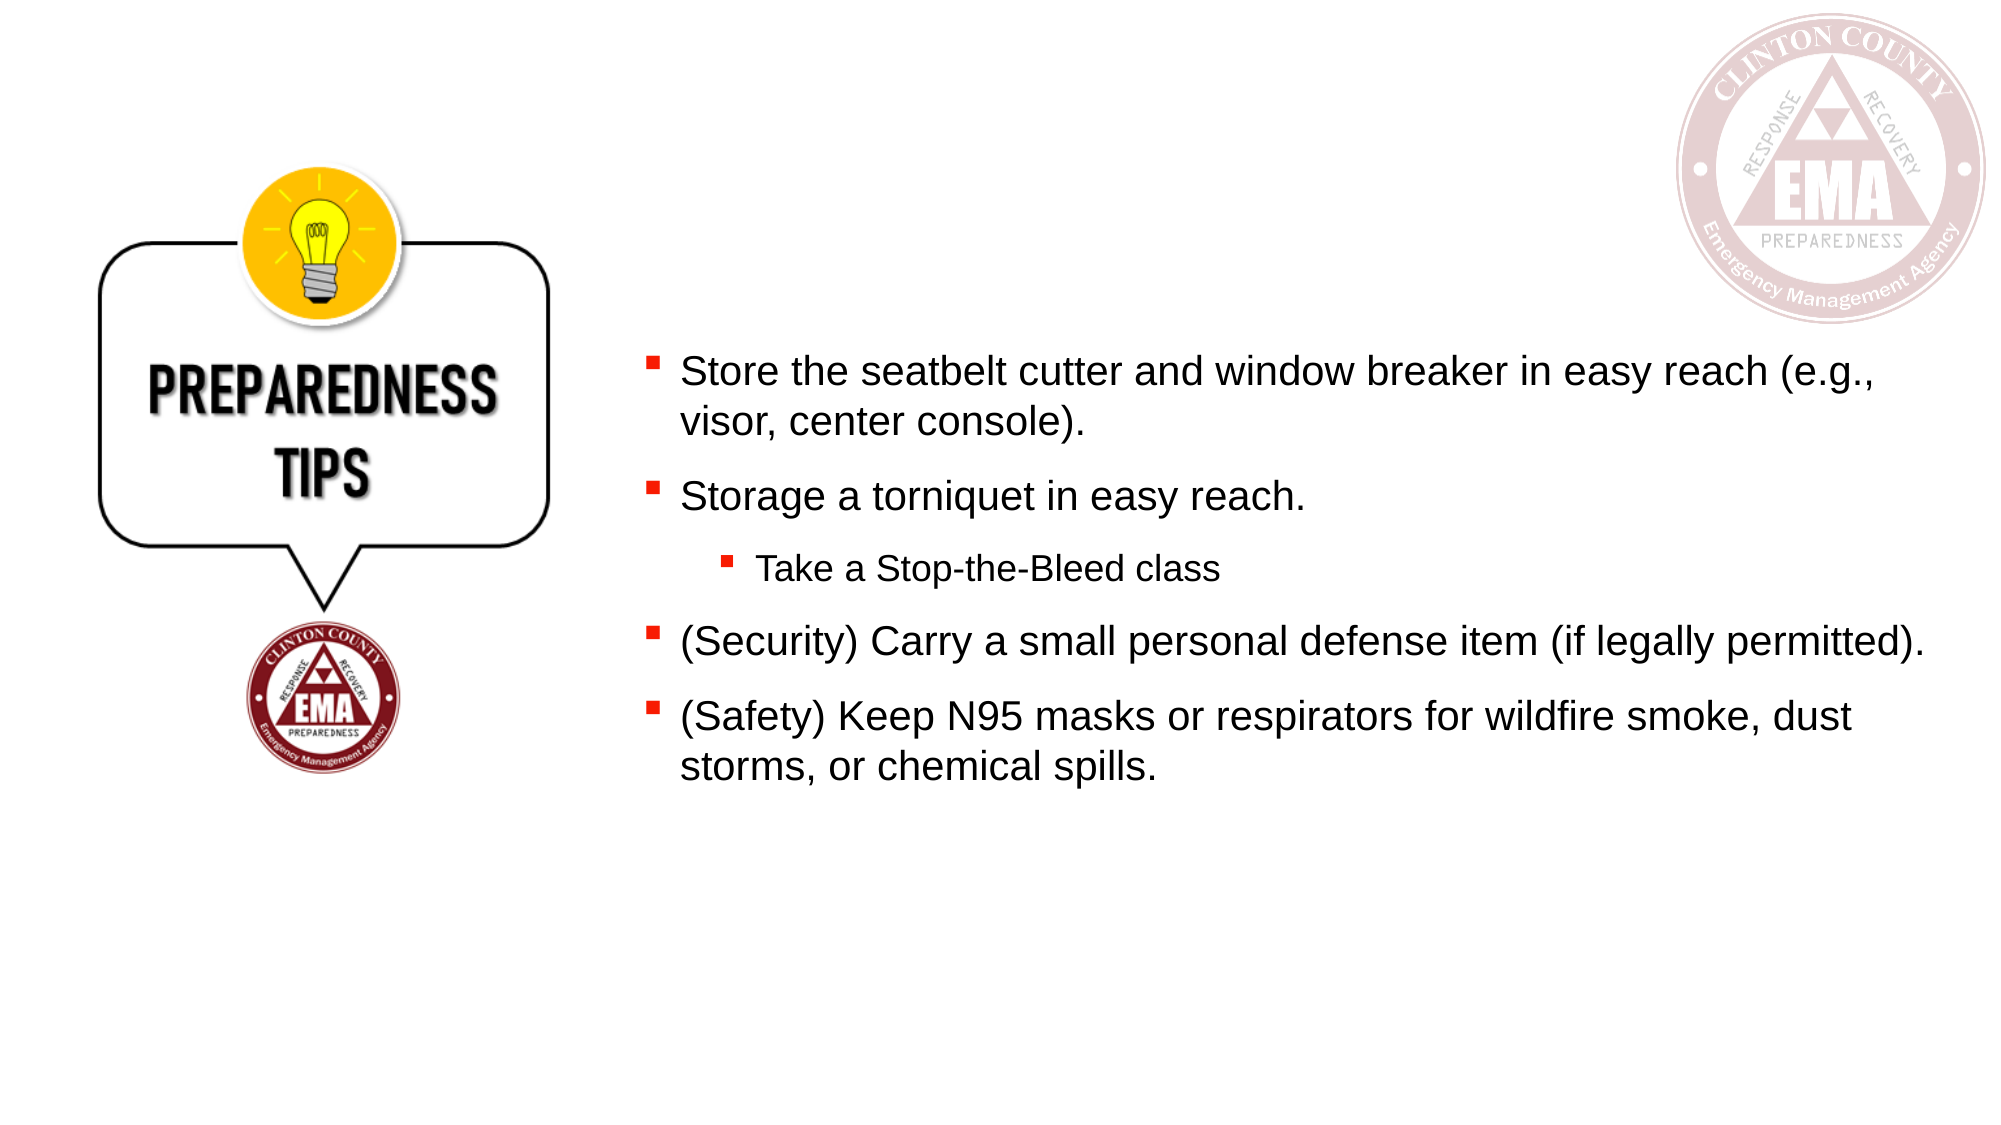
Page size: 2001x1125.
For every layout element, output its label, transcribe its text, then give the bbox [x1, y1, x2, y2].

picture [89, 158, 558, 784]
list Store the seatbelt cutter and window breaker in easy reach (e.g., visor, center console). Storage a torniquet in easy reach. Take a Stop-the-Bleed class (Security) Carry a small personal defense item (if legally permitted). (Safety) Keep N95 masks or respirators for wildfire smoke, dust storms, or chemical spills. [627, 114, 1972, 1019]
